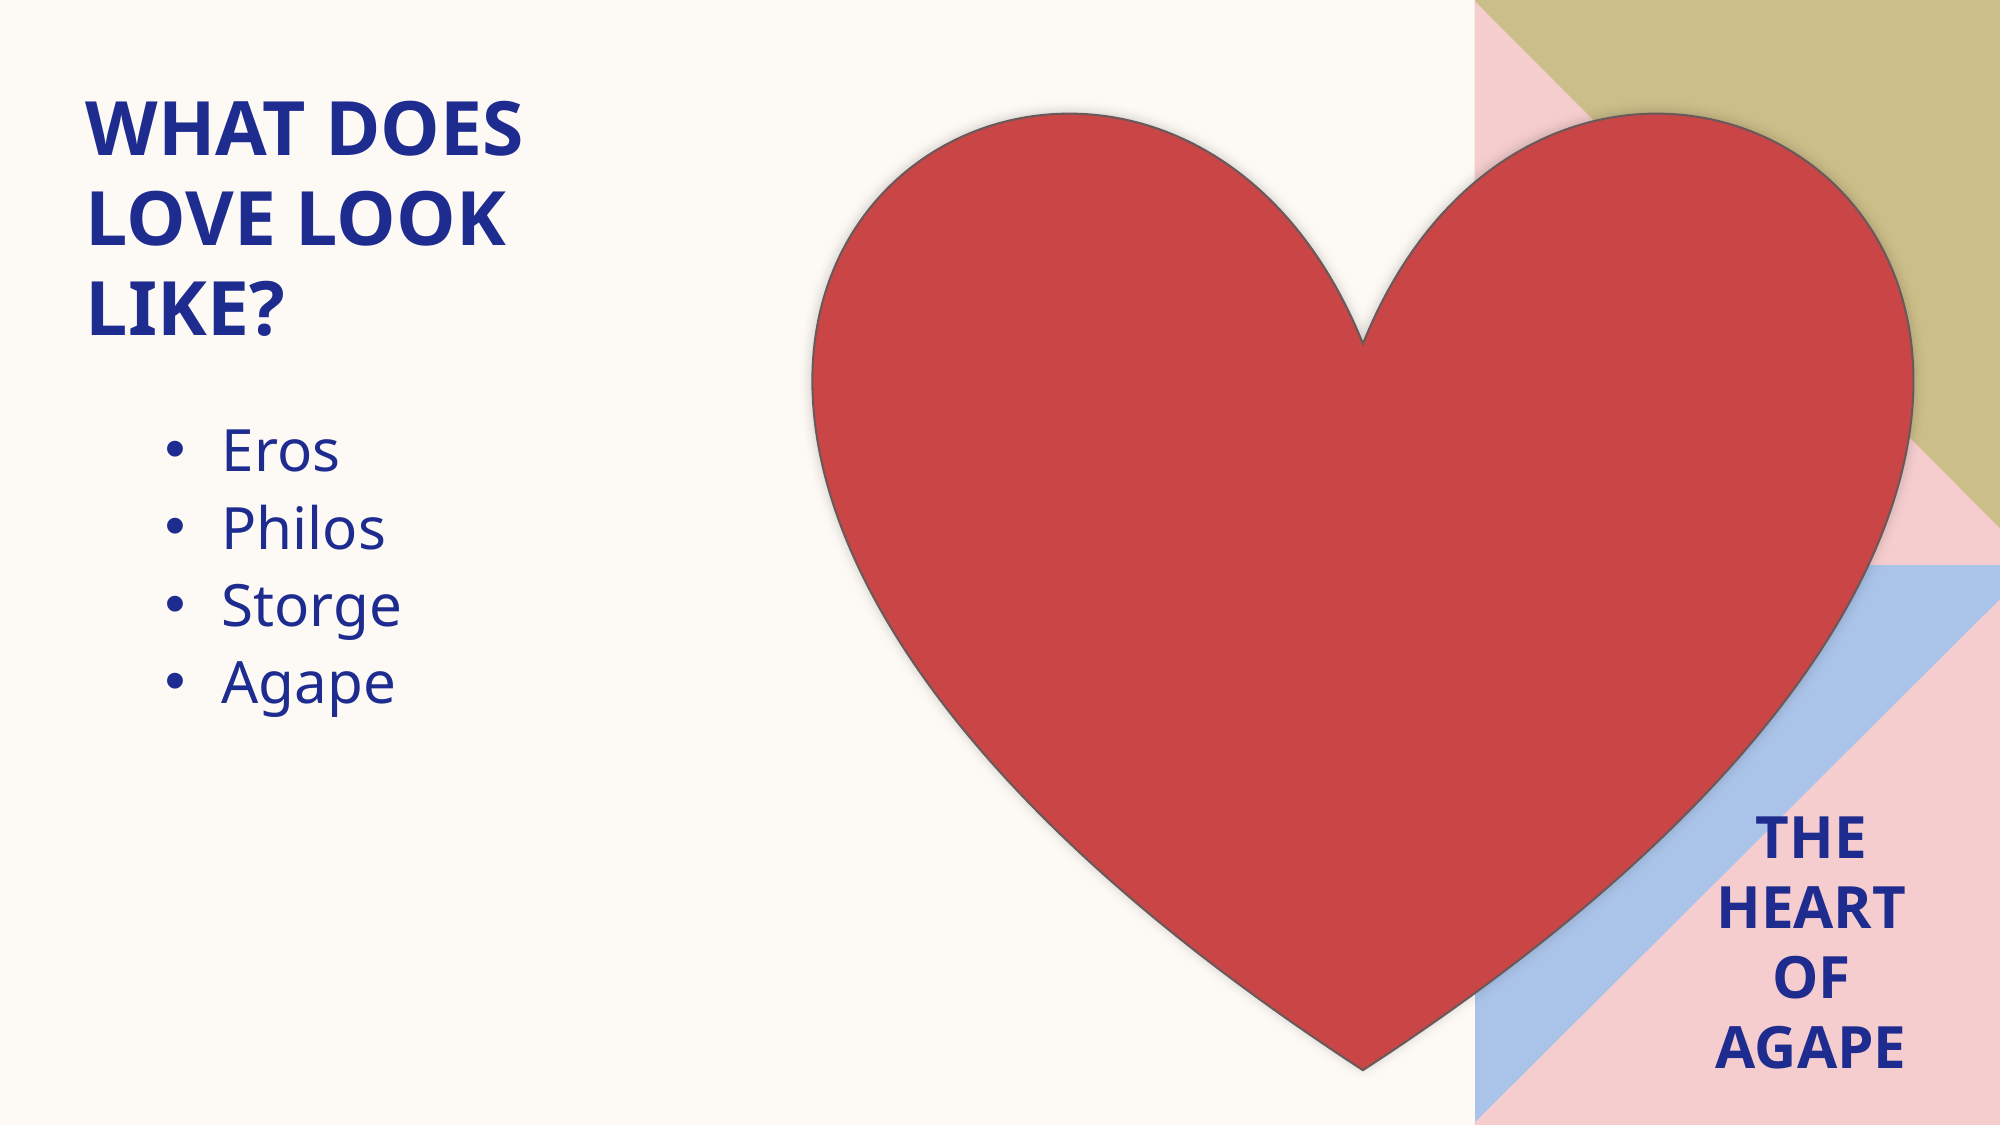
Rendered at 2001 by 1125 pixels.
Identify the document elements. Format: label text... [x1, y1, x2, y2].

text_box The heart of agape [1668, 810, 1955, 1081]
title What does love look like? [70, 72, 669, 351]
text_box Eros Philos Storge Agape [150, 406, 898, 1024]
text_box [811, 112, 1915, 1072]
